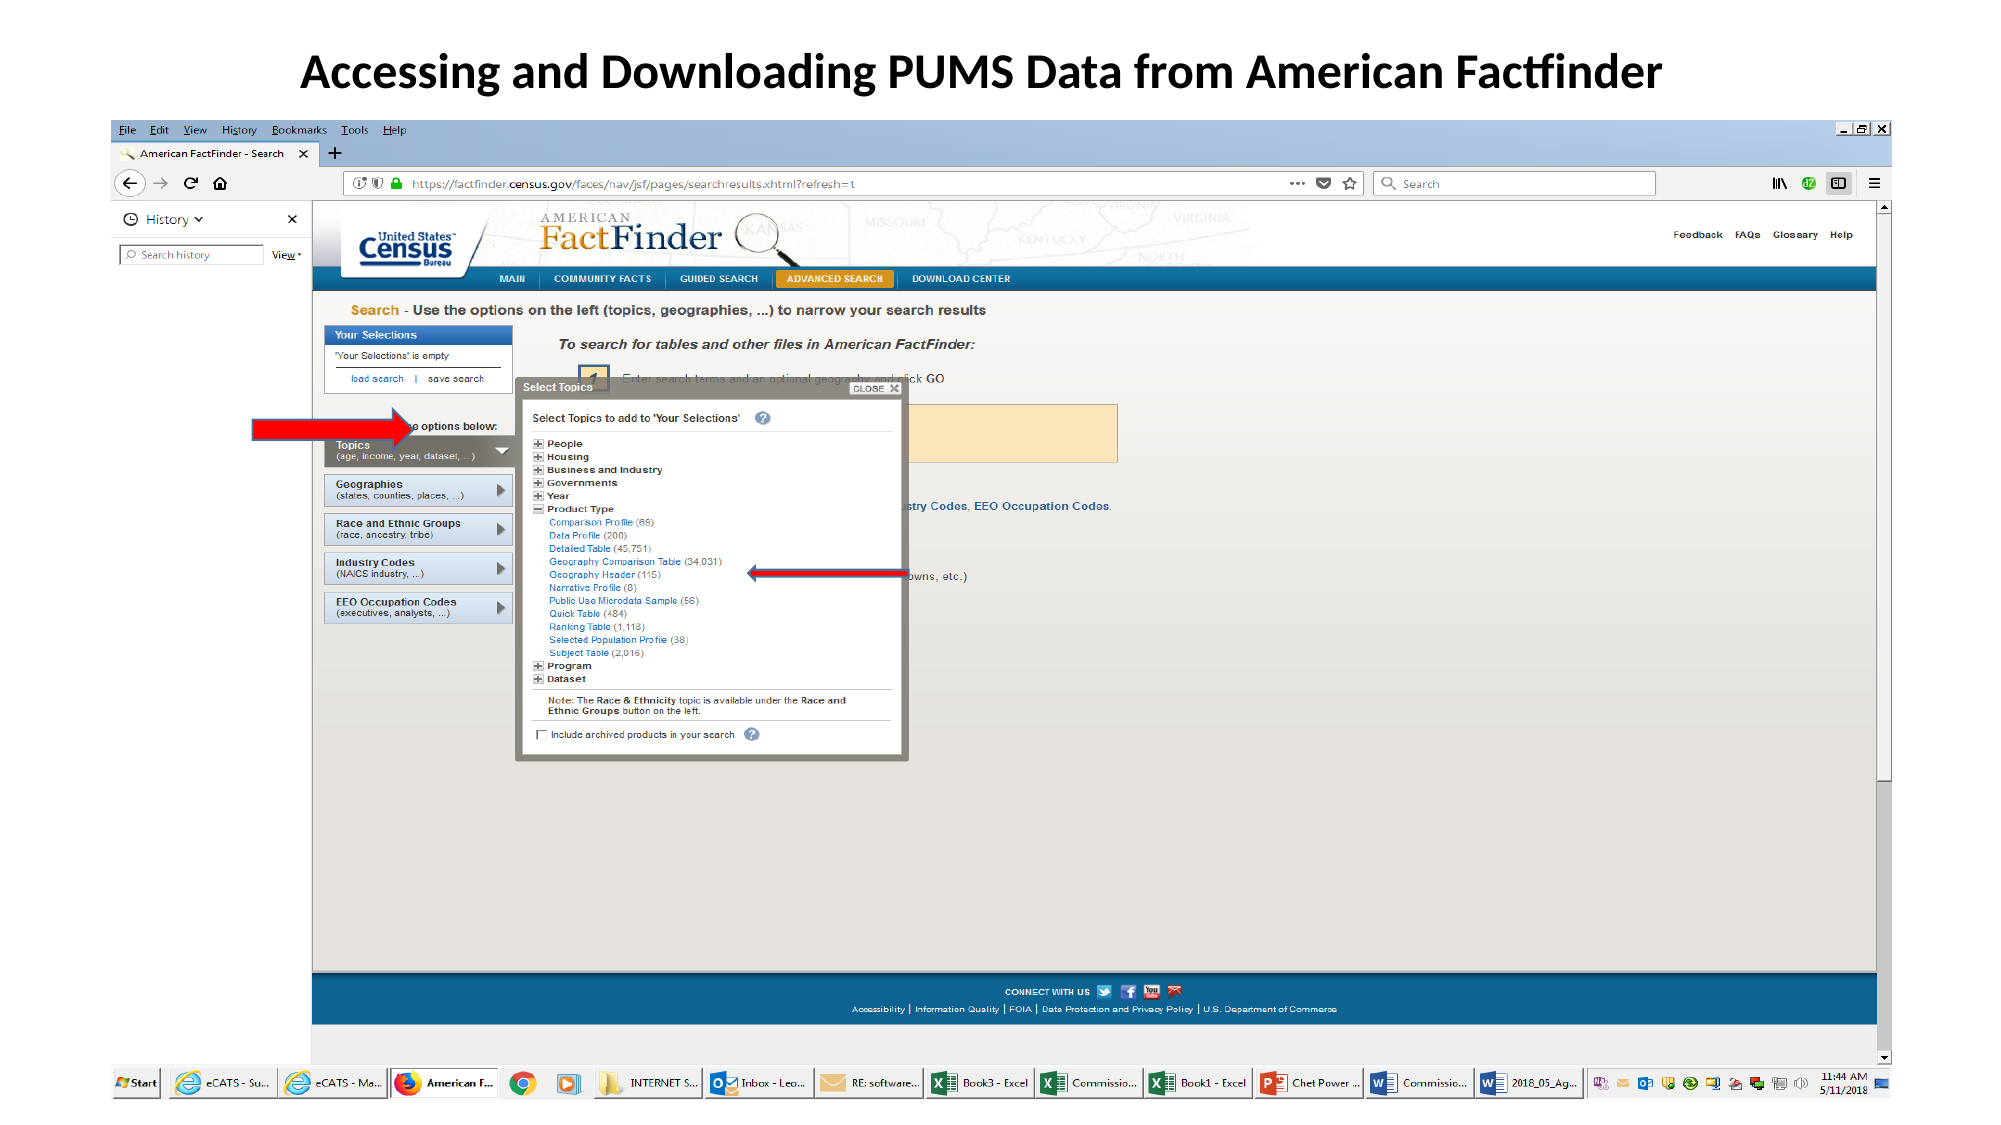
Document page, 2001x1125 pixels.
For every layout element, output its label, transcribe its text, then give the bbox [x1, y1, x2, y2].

picture [111, 120, 1892, 1100]
text_box Accessing and Downloading PUMS Data from American Factfinder [285, 30, 1821, 106]
